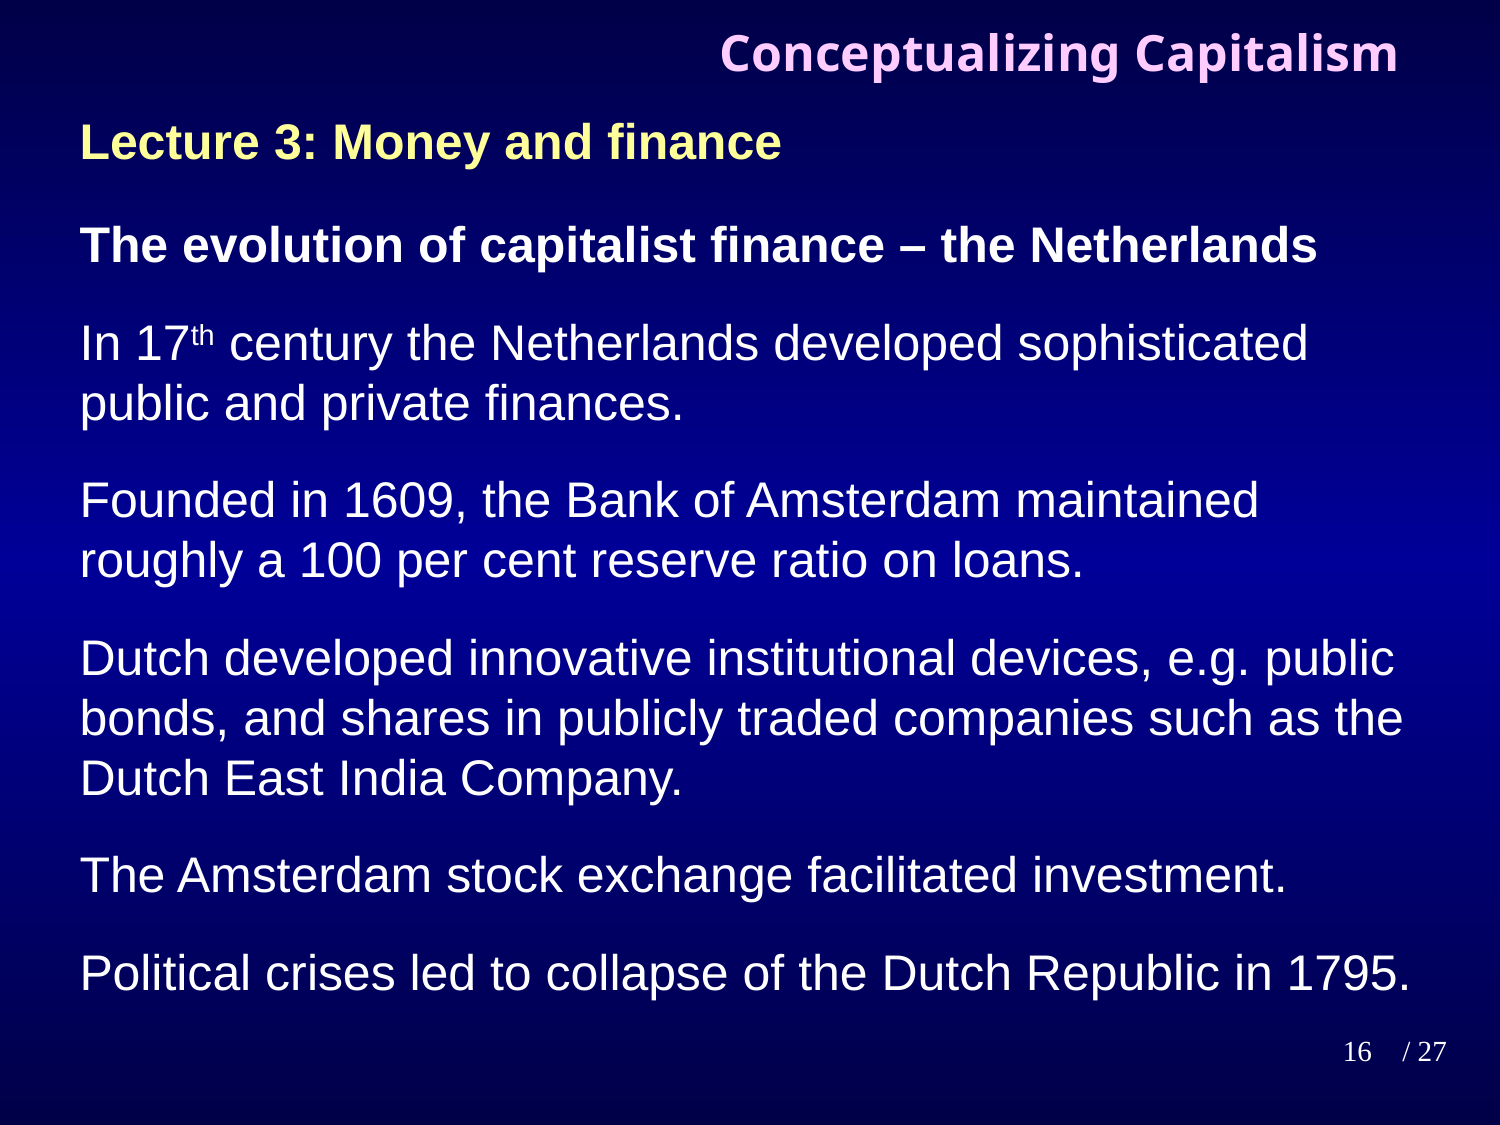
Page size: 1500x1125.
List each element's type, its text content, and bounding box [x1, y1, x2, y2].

text_box The evolution of capitalist finance – the Netherlands In 17th century the Netherlands developed sophisticated public and private finances. Founded in 1609, the Bank of Amsterdam maintained roughly a 100 per cent reserve ratio on loans. Dutch developed innovative institutional devices, e.g. public bonds, and shares in publicly traded companies such as the Dutch East India Company. The Amsterdam stock exchange facilitated investment. Political crises led to collapse of the Dutch Republic in 1795. [64, 205, 1444, 1008]
slide_number 16 [1257, 1024, 1388, 1101]
text_box / 27 [1387, 1024, 1500, 1075]
text_box Lecture 3: Money and finance [64, 101, 904, 177]
title Conceptualizing Capitalism [620, 1, 1500, 102]
